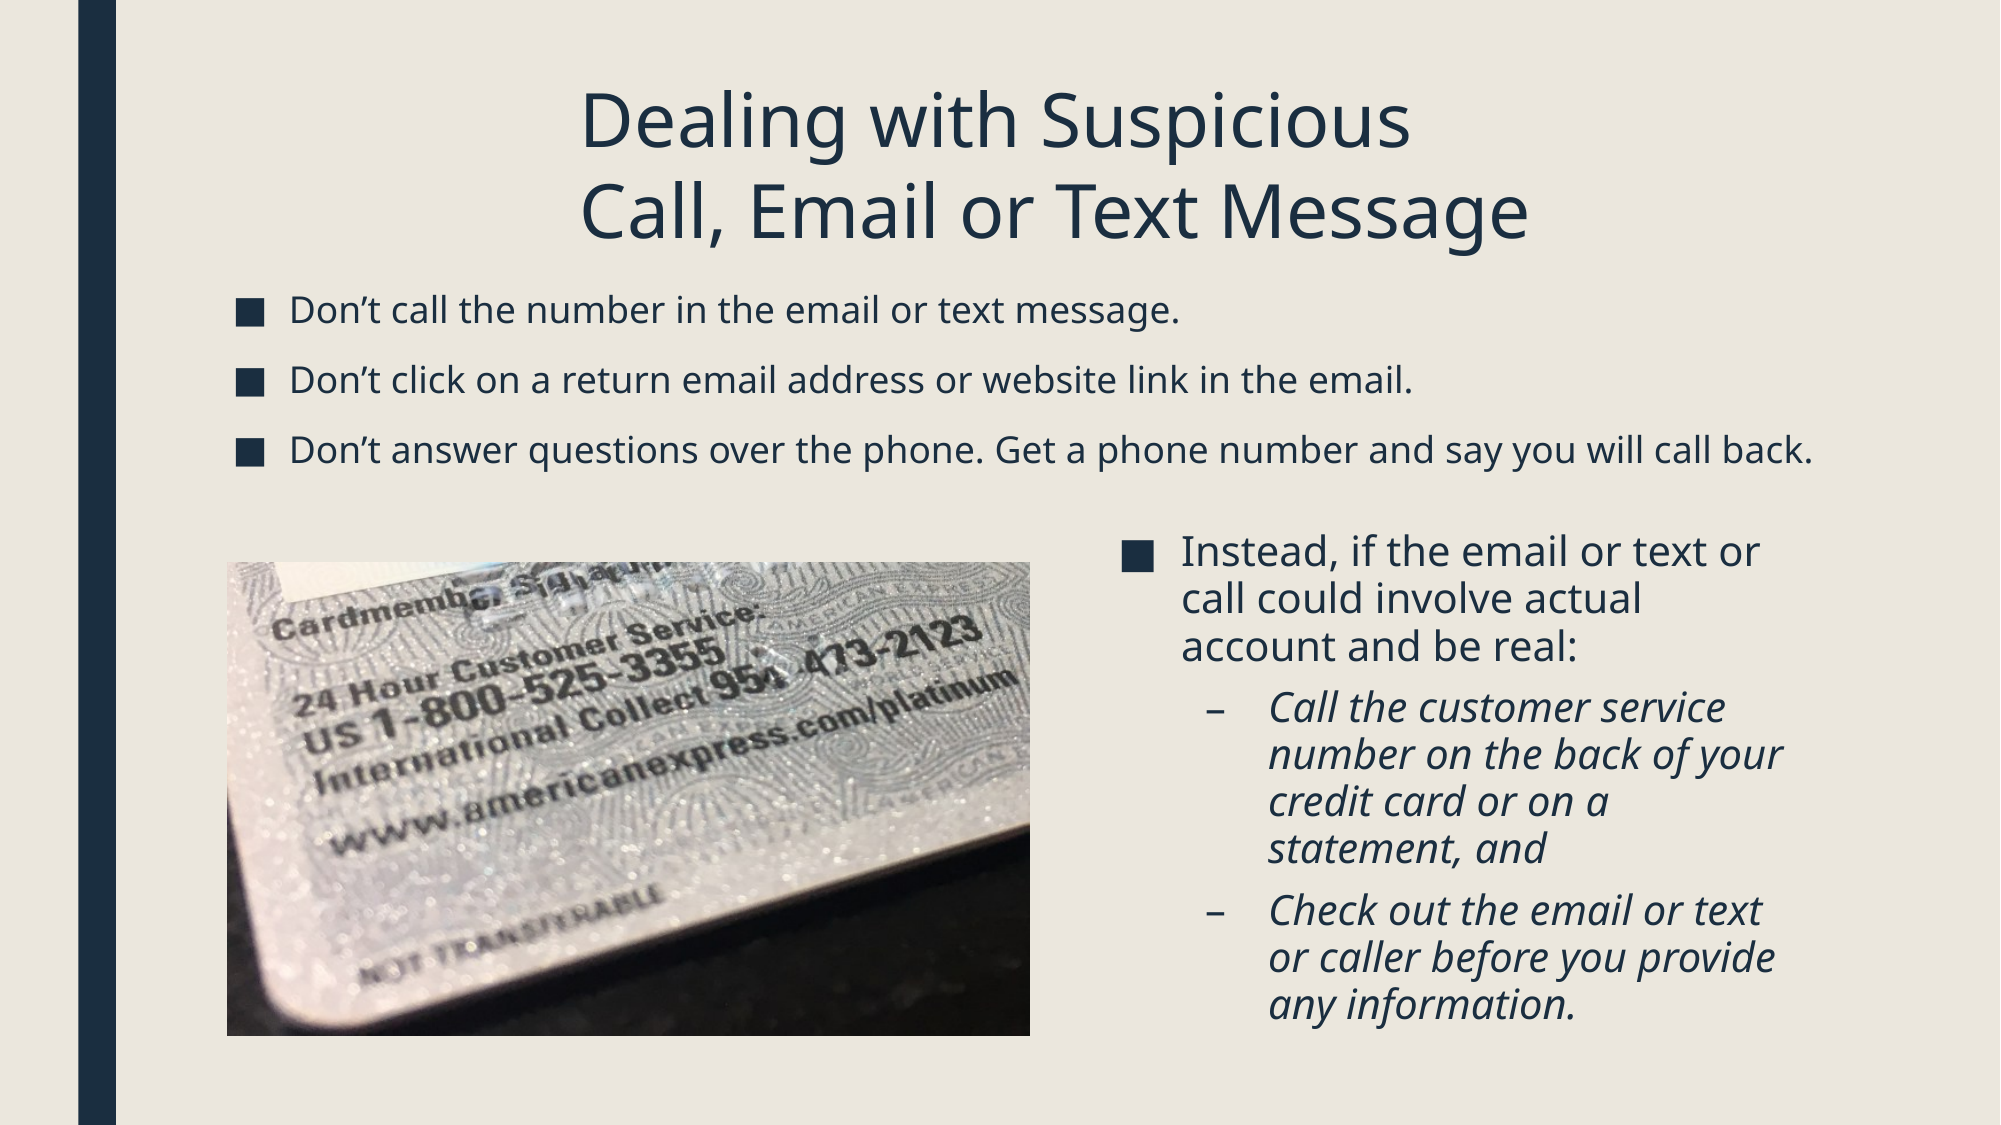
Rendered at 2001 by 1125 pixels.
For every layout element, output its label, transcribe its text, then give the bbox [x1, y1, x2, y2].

text_box Instead, if the email or text or call could involve actual account and be real: Call the customer service number on the back of your credit card or on a statement, and Check out the email or text or caller before you provide any information. [1103, 521, 1808, 1036]
picture [227, 562, 1030, 1036]
list Don’t call the number in the email or text message. Don’t click on a return email address or website link in the email. Don’t answer questions over the phone. Get a phone number and say you will call back. [217, 278, 1842, 522]
title Dealing with Suspicious Call, Email or Text Message [565, 67, 1571, 278]
